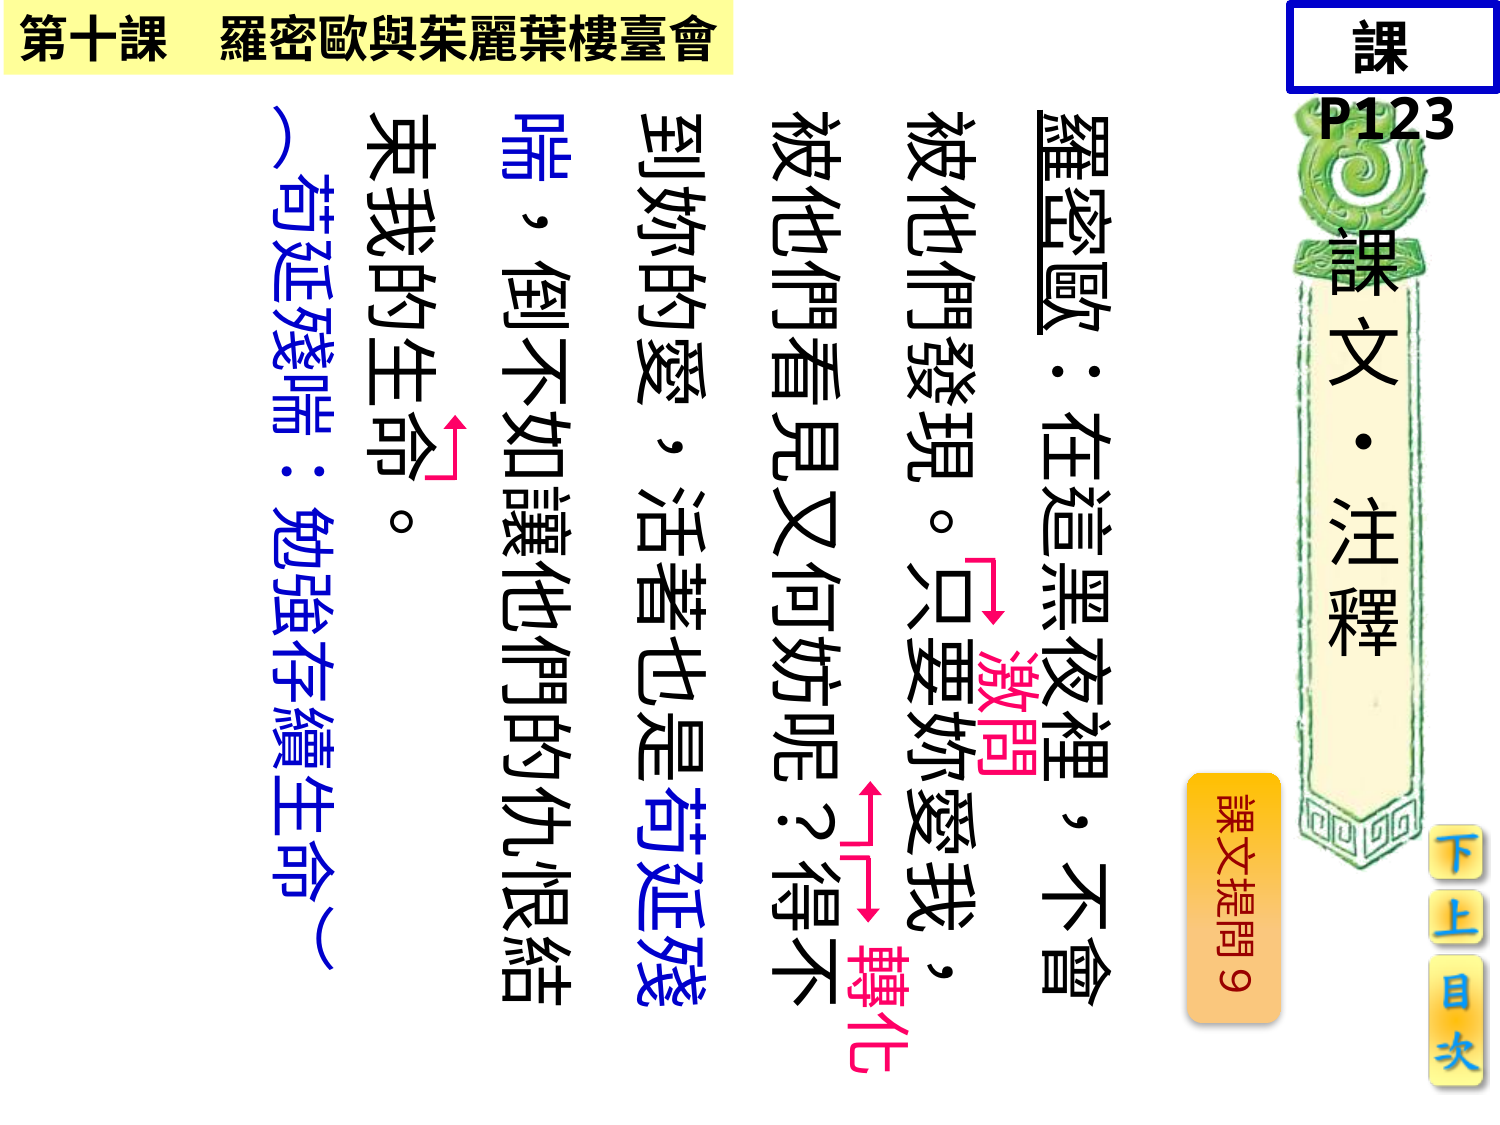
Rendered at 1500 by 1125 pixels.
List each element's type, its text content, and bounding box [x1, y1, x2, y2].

picture [1281, 159, 1491, 1095]
text_box 激問 [946, 633, 1058, 784]
text_box 課P123 [1269, 4, 1500, 159]
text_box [839, 857, 871, 923]
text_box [839, 780, 871, 847]
text_box ︵苟延殘喘：勉強存續生命︶ [242, 89, 337, 1035]
text_box 轉化 [816, 928, 928, 1079]
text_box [424, 414, 456, 480]
text_box 羅密歐：在這黑夜裡，不會被他們發現。只要妳愛我，被他們看見又何妨呢？得不到妳的愛，活著也是苟延殘喘，倒不如讓他們的仇恨結束我的生命。 [337, 94, 1176, 1035]
text_box 課文提問９ [1186, 772, 1282, 1024]
title 課文‧注釋 [1303, 208, 1425, 870]
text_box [964, 559, 996, 626]
